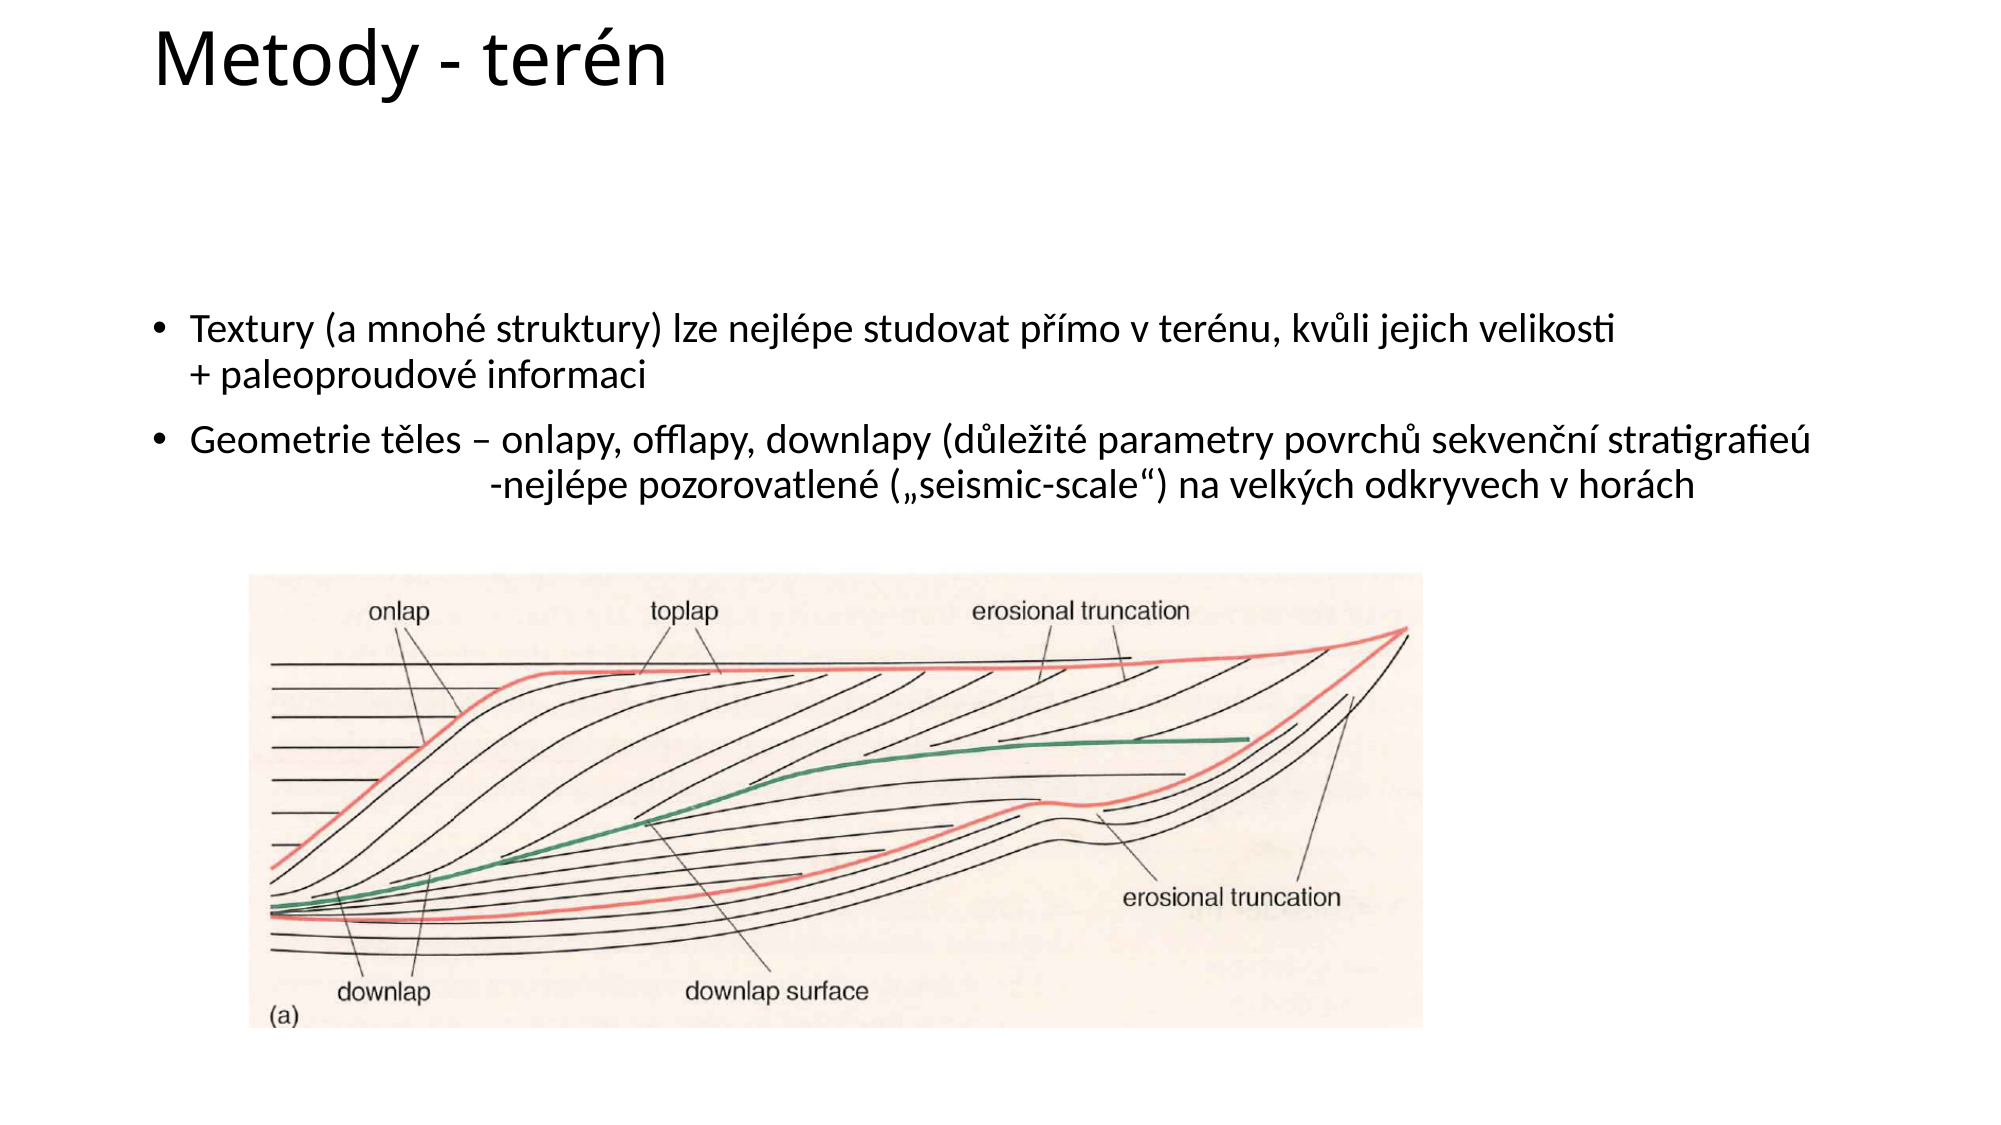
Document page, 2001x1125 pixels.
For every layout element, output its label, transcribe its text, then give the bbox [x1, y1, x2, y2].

list Textury (a mnohé struktury) lze nejlépe studovat přímo v terénu, kvůli jejich velikosti + paleoproudové informaci Geometrie těles – onlapy, offlapy, downlapy (důležité parametry povrchů sekvenční stratigrafieú -nejlépe pozorovatlené („seismic-scale“) na velkých odkryvech v horách [137, 299, 1863, 1014]
title Metody - terén [137, 0, 1863, 124]
picture [248, 552, 1423, 1029]
